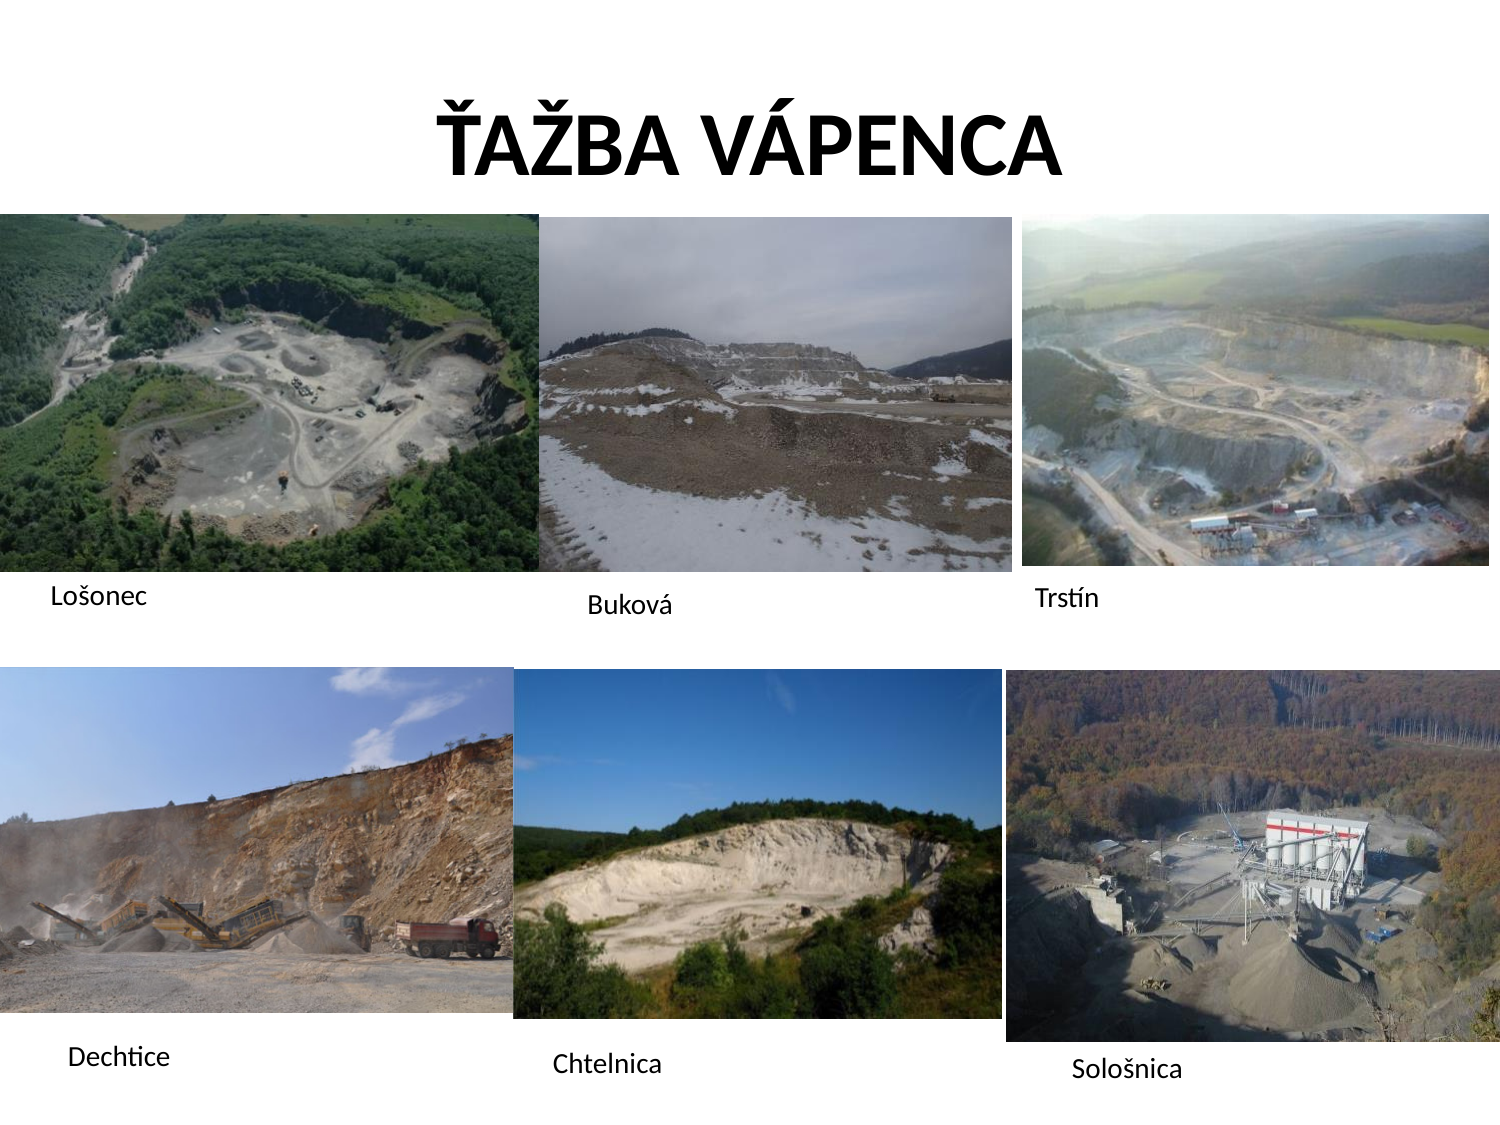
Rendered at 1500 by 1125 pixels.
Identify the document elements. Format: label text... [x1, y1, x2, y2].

text_box Chtelnica [538, 1037, 893, 1087]
text_box Buková [572, 580, 928, 628]
text_box Trstín [1020, 571, 1375, 621]
text_box Dechtice [53, 1029, 408, 1080]
title ŤAŽBA VÁPENCA [75, 45, 1425, 220]
picture [1006, 670, 1500, 1042]
text_box Sološnica [1057, 1050, 1412, 1093]
picture [0, 214, 1012, 573]
picture [1022, 214, 1490, 566]
picture [0, 667, 1002, 1019]
text_box Lošonec [35, 580, 391, 619]
